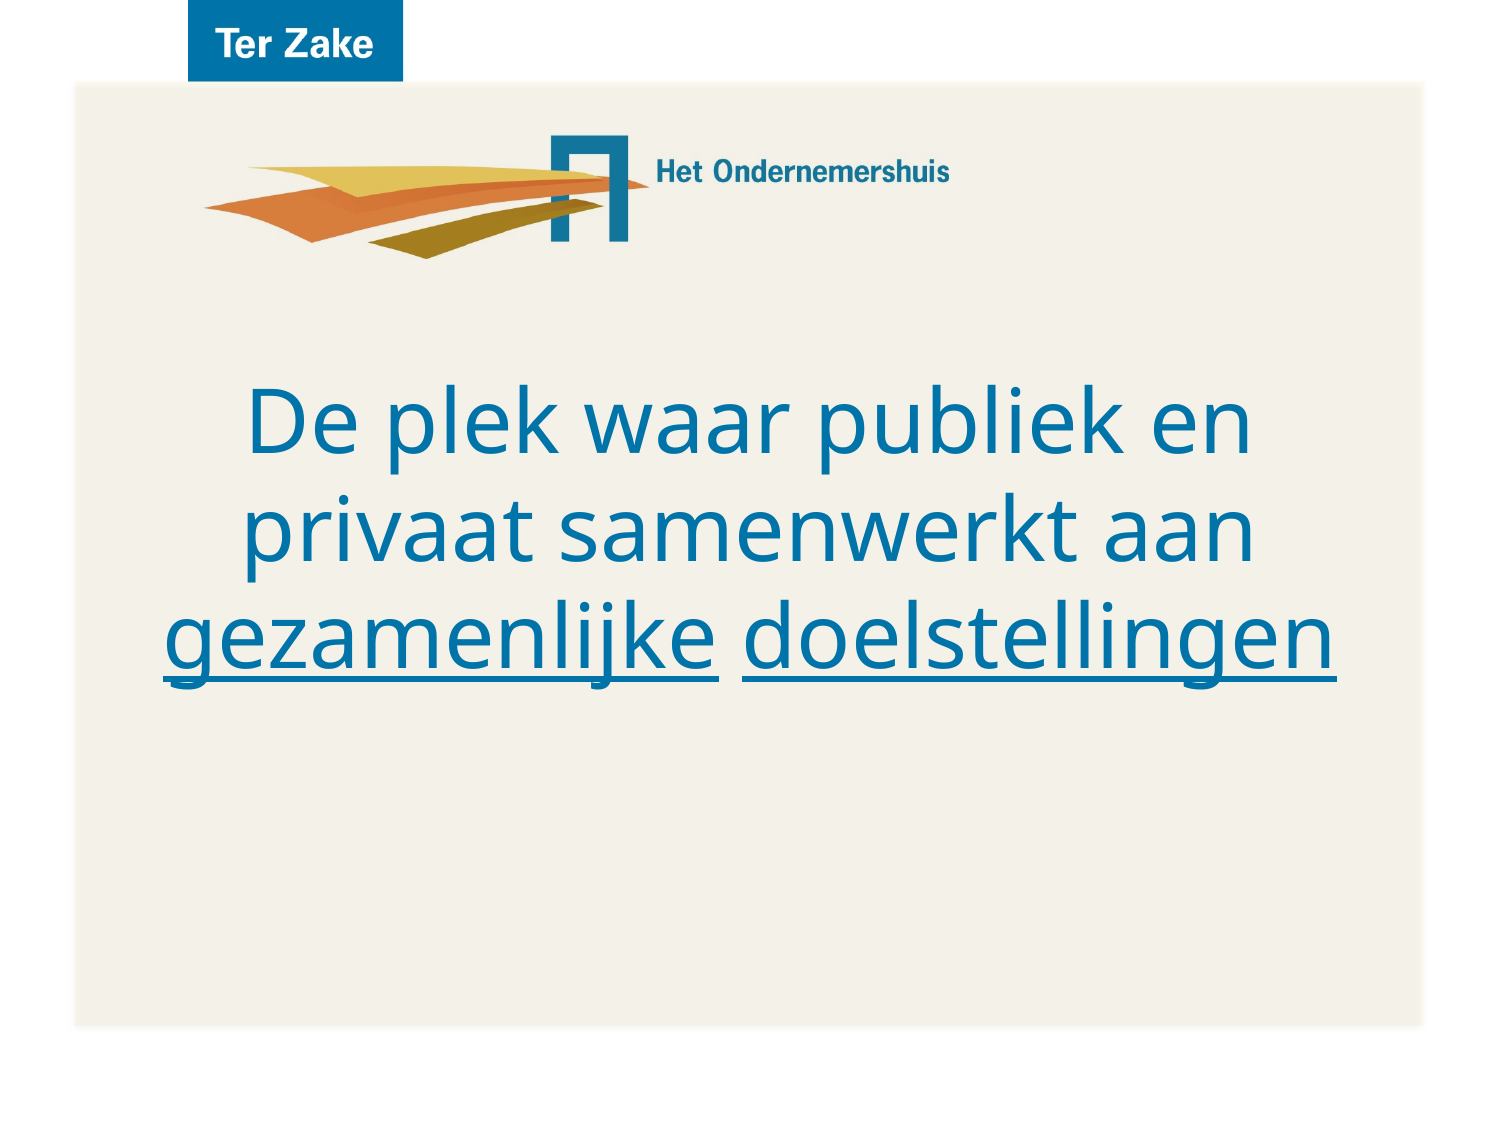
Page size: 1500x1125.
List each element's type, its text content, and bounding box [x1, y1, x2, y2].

title De plek waar publiek en privaat samenwerkt aan gezamenlijke doelstellingen [146, 334, 1354, 717]
picture [354, 36, 372, 58]
picture [334, 28, 352, 57]
picture [311, 36, 329, 58]
picture [236, 36, 255, 58]
picture [188, 0, 949, 259]
picture [285, 28, 307, 57]
picture [259, 37, 272, 57]
picture [216, 28, 239, 57]
